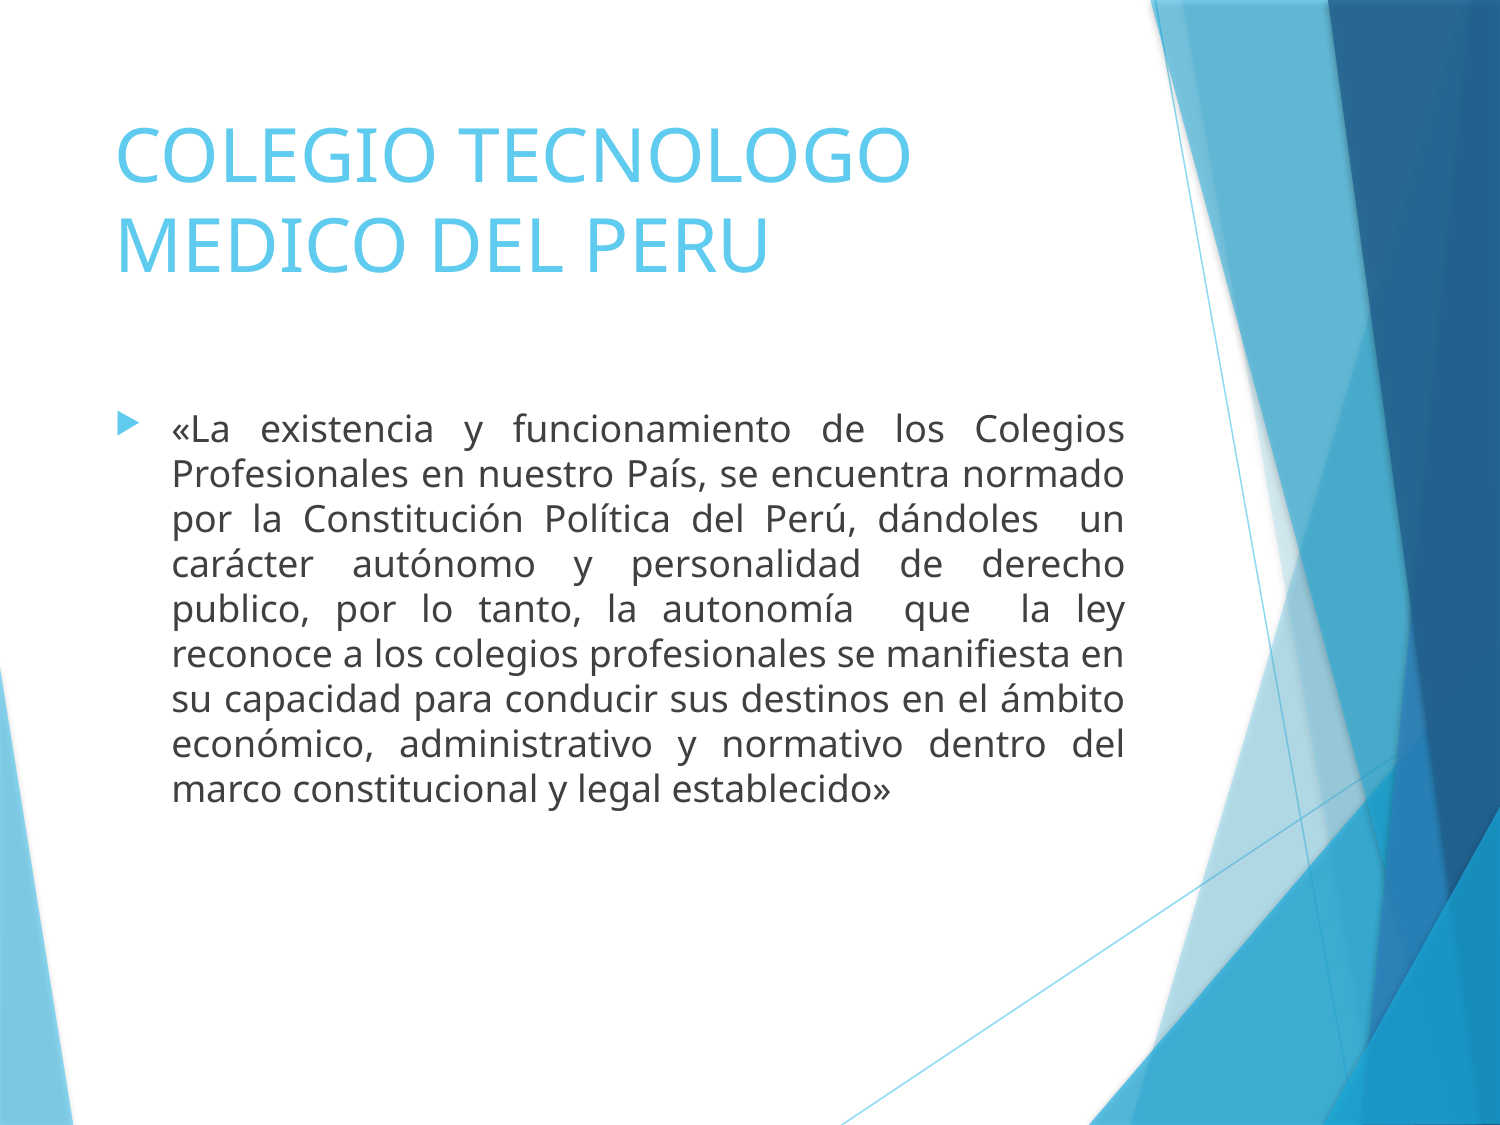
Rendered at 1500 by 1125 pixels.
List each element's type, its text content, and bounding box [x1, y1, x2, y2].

title COLEGIO TECNOLOGO MEDICO DEL PERU [99, 99, 1142, 317]
list «La existencia y funcionamiento de los Colegios Profesionales en nuestro País, se encuentra normado por la Constitución Política del Perú, dándoles un carácter autónomo y personalidad de derecho publico, por lo tanto, la autonomía que la ley reconoce a los colegios profesionales se manifiesta en su capacidad para conducir sus destinos en el ámbito económico, administrativo y normativo dentro del marco constitucional y legal establecido» [99, 397, 1142, 992]
